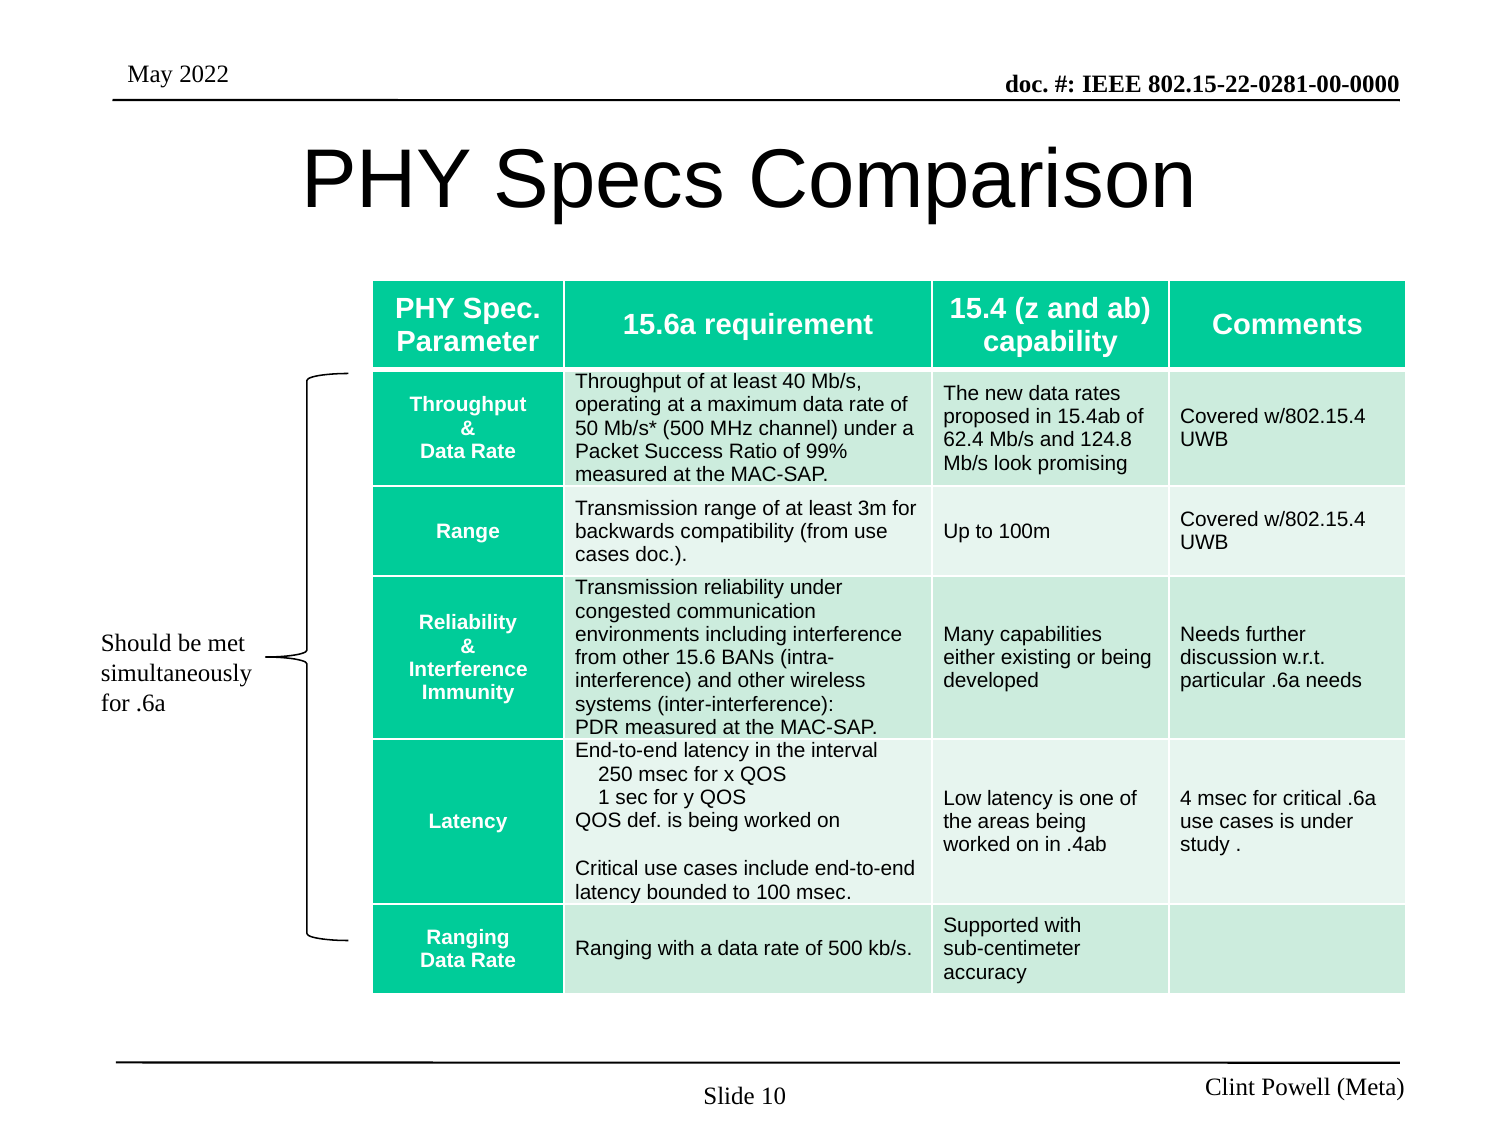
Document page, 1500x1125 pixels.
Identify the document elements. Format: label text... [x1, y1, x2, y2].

table_cell The new data rates proposed in 15.4ab of 62.4 Mb/s and 124.8 Mb/s look promising [933, 372, 1168, 485]
table_cell 4 msec for critical .6a use cases is under study . [1170, 740, 1405, 903]
table_cell Reliability & Interference Immunity [373, 577, 563, 738]
slide_number Slide 10 [690, 1075, 799, 1115]
table_header 15.6a requirement [565, 281, 931, 367]
title PHY Specs Comparison [112, 112, 1386, 237]
table_header 15.4 (z and ab) capability [933, 281, 1168, 367]
table_cell [1170, 905, 1405, 993]
table_cell Supported with sub-centimeter accuracy [933, 905, 1168, 993]
table_cell Ranging with a data rate of 500 kb/s. [565, 905, 931, 993]
table_cell Transmission reliability under congested communication environments including interference from other 15.6 BANs (intra-interference) and other wireless systems (inter-interference): PDR measured at the MAC-SAP. [565, 577, 931, 738]
table_cell Ranging Data Rate [373, 905, 563, 993]
table_cell Range [373, 487, 563, 575]
text_box Should be met simultaneously for .6a [85, 619, 268, 724]
table_cell Latency [373, 740, 563, 903]
table_cell Throughput & Data Rate [373, 372, 563, 485]
table_cell Low latency is one of the areas being worked on in .4ab [933, 740, 1168, 903]
table_cell Needs further discussion w.r.t. particular .6a needs [1170, 577, 1405, 738]
table_cell Many capabilities either existing or being developed [933, 577, 1168, 738]
text_box [268, 373, 349, 941]
table_header PHY Spec. Parameter [373, 281, 563, 367]
table_cell End-to-end latency in the interval 250 msec for x QOS 1 sec for y QOS QOS def. is being worked on Critical use cases include end-to-end latency bounded to 100 msec. [565, 740, 931, 903]
table_cell Up to 100m [933, 487, 1168, 575]
table_cell Throughput of at least 40 Mb/s, operating at a maximum data rate of 50 Mb/s* (500 MHz channel) under a Packet Success Ratio of 99% measured at the MAC-SAP. [565, 372, 931, 485]
table_cell Transmission range of at least 3m for backwards compatibility (from use cases doc.). [565, 487, 931, 575]
table_header Comments [1170, 281, 1405, 367]
table_cell Covered w/802.15.4 UWB [1170, 372, 1405, 485]
table_cell Covered w/802.15.4 UWB [1170, 487, 1405, 575]
